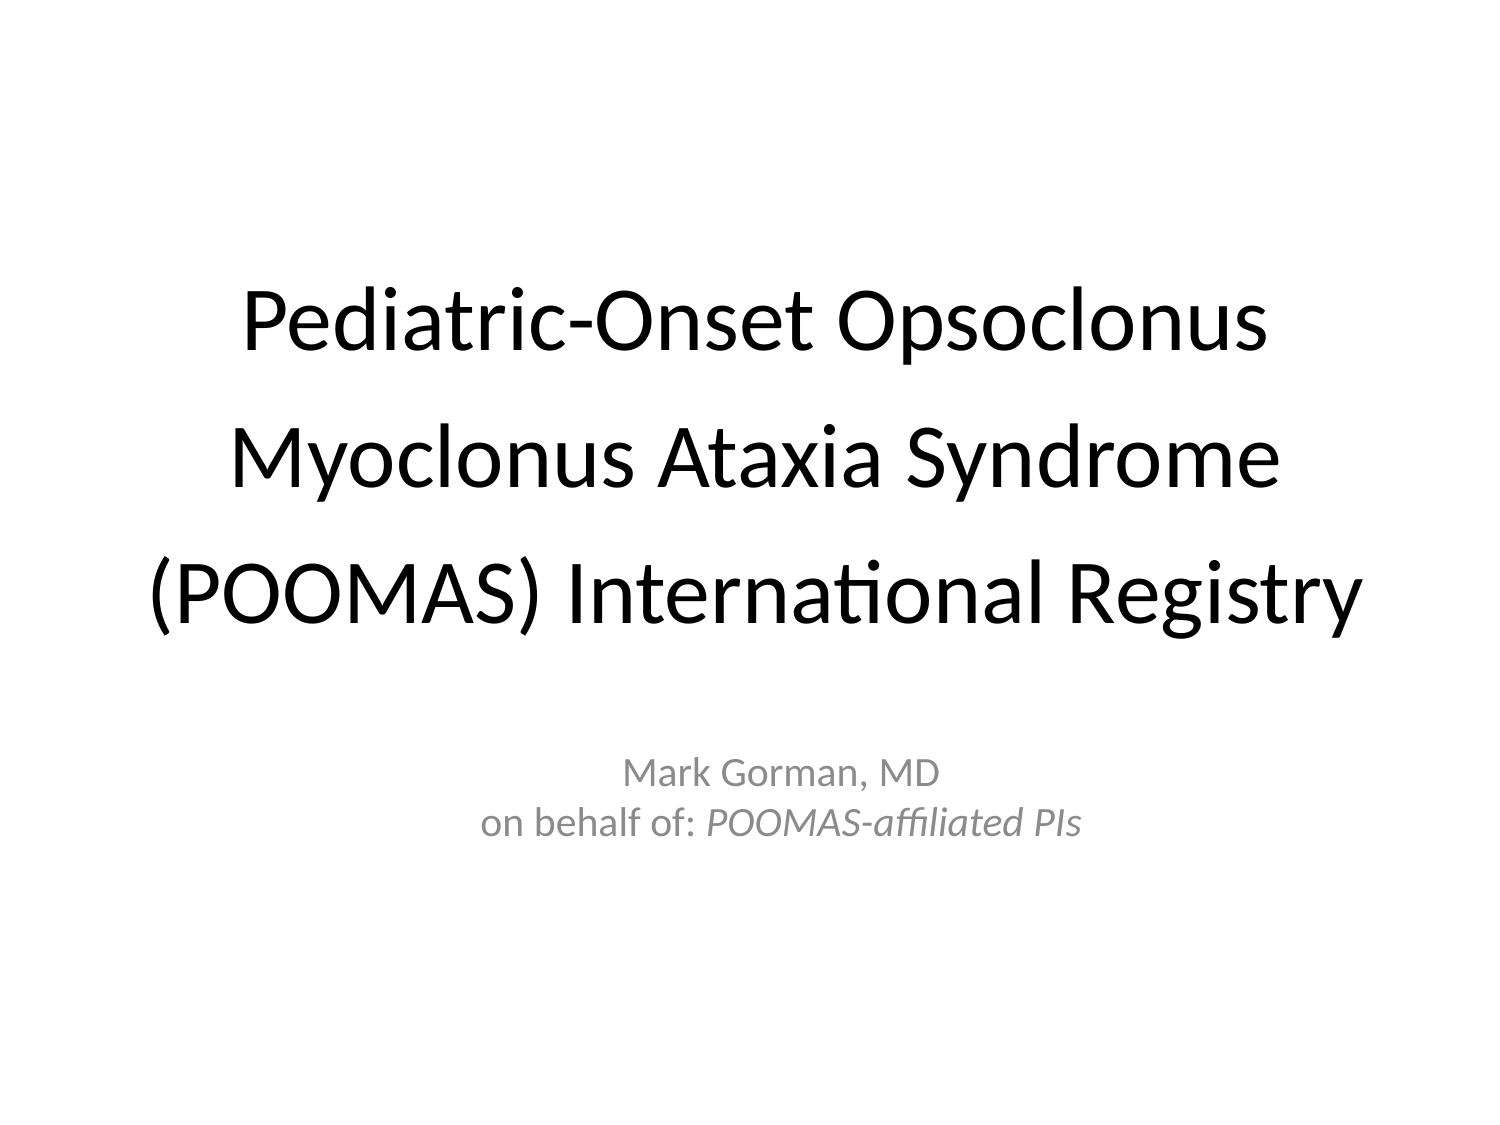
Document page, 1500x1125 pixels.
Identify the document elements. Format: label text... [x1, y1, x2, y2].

subtitle Mark Gorman, MD on behalf of: POOMAS-affiliated PIs [300, 737, 1263, 888]
text_box Pediatric-Onset Opsoclonus Myoclonus Ataxia Syndrome (POOMAS) International Registry [124, 224, 1388, 713]
